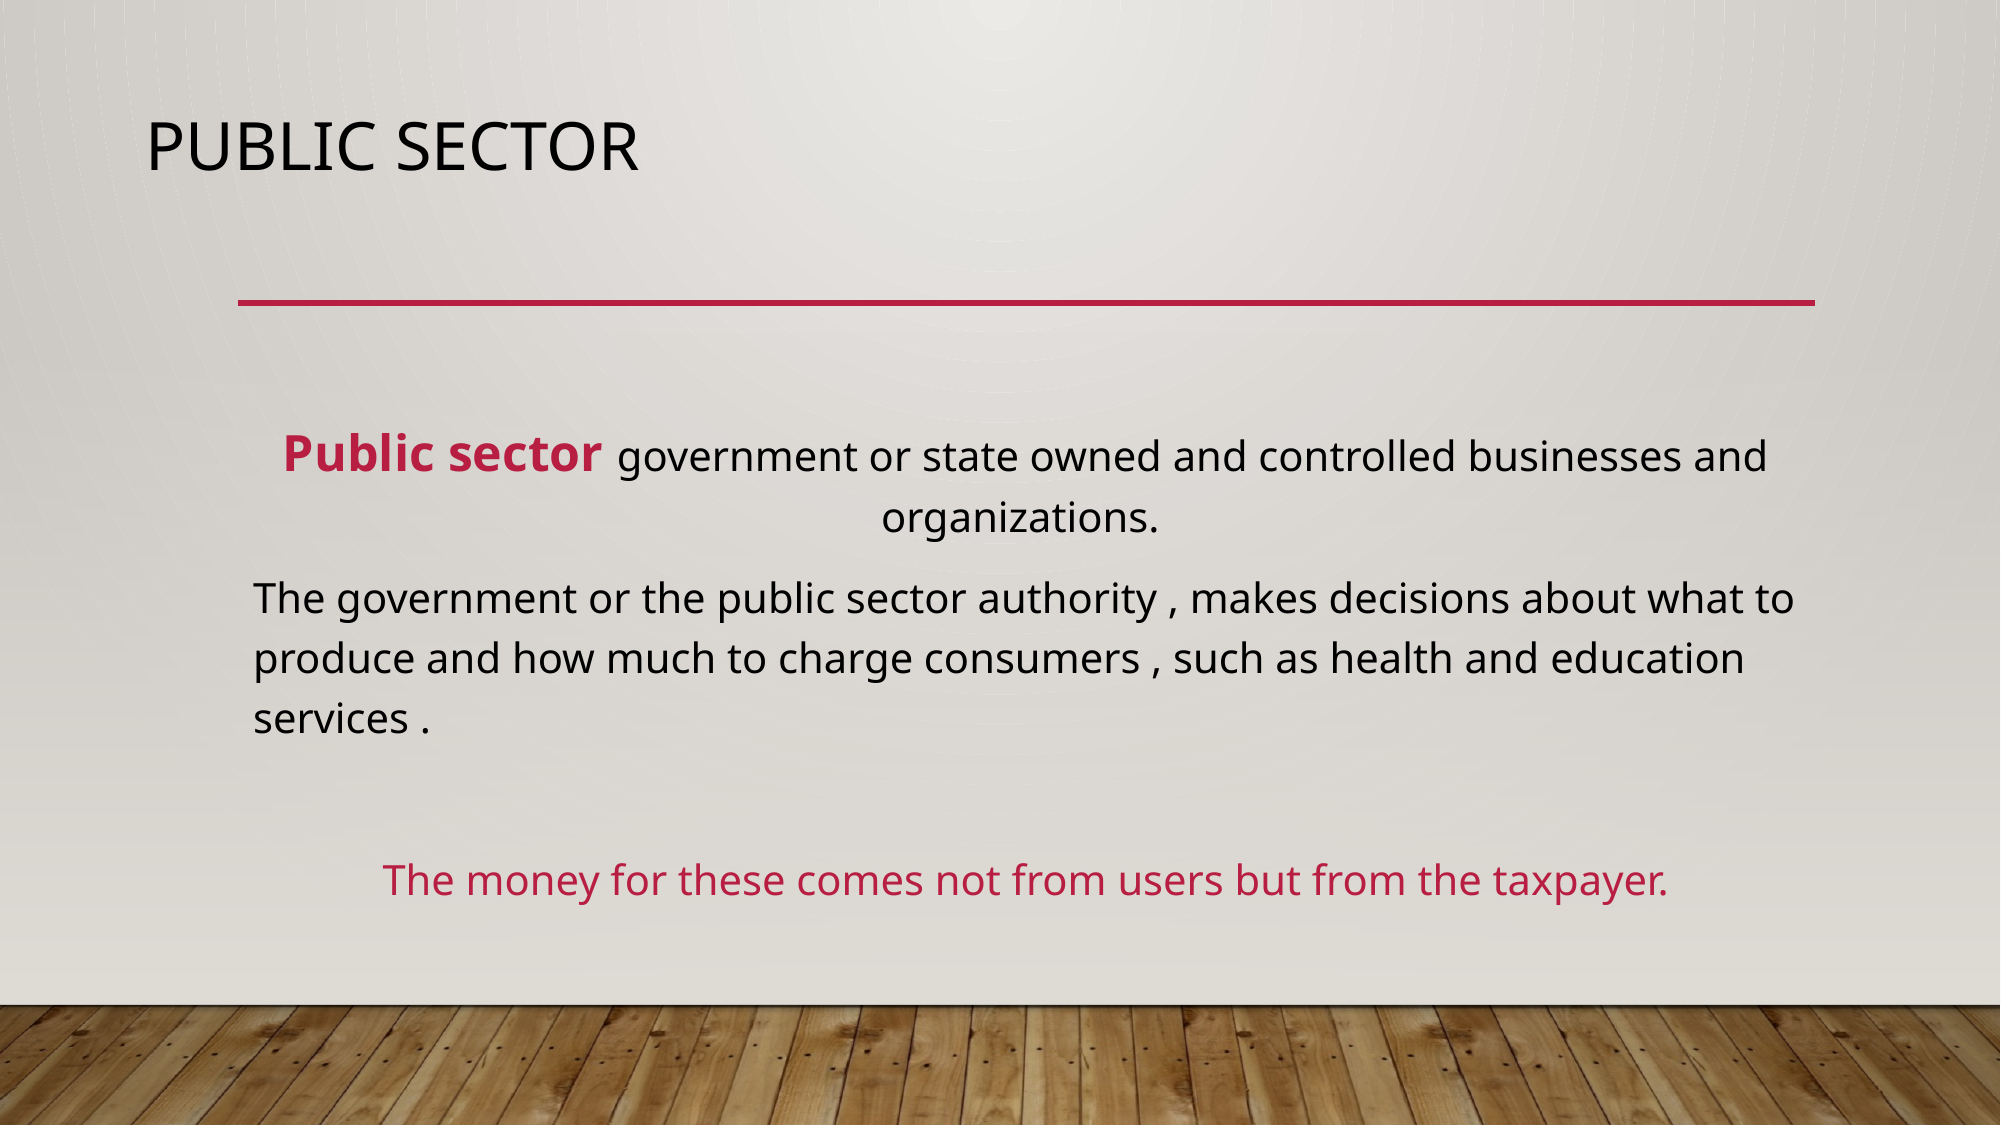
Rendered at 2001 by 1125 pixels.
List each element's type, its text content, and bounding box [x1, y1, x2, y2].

picture [0, 1005, 2000, 1125]
title Public sector [130, 104, 1543, 317]
list Public sector government or state owned and controlled businesses and organizations. The government or the public sector authority , makes decisions about what to produce and how much to charge consumers , such as health and education services . The money for these comes not from users but from the taxpayer. [238, 330, 1814, 897]
